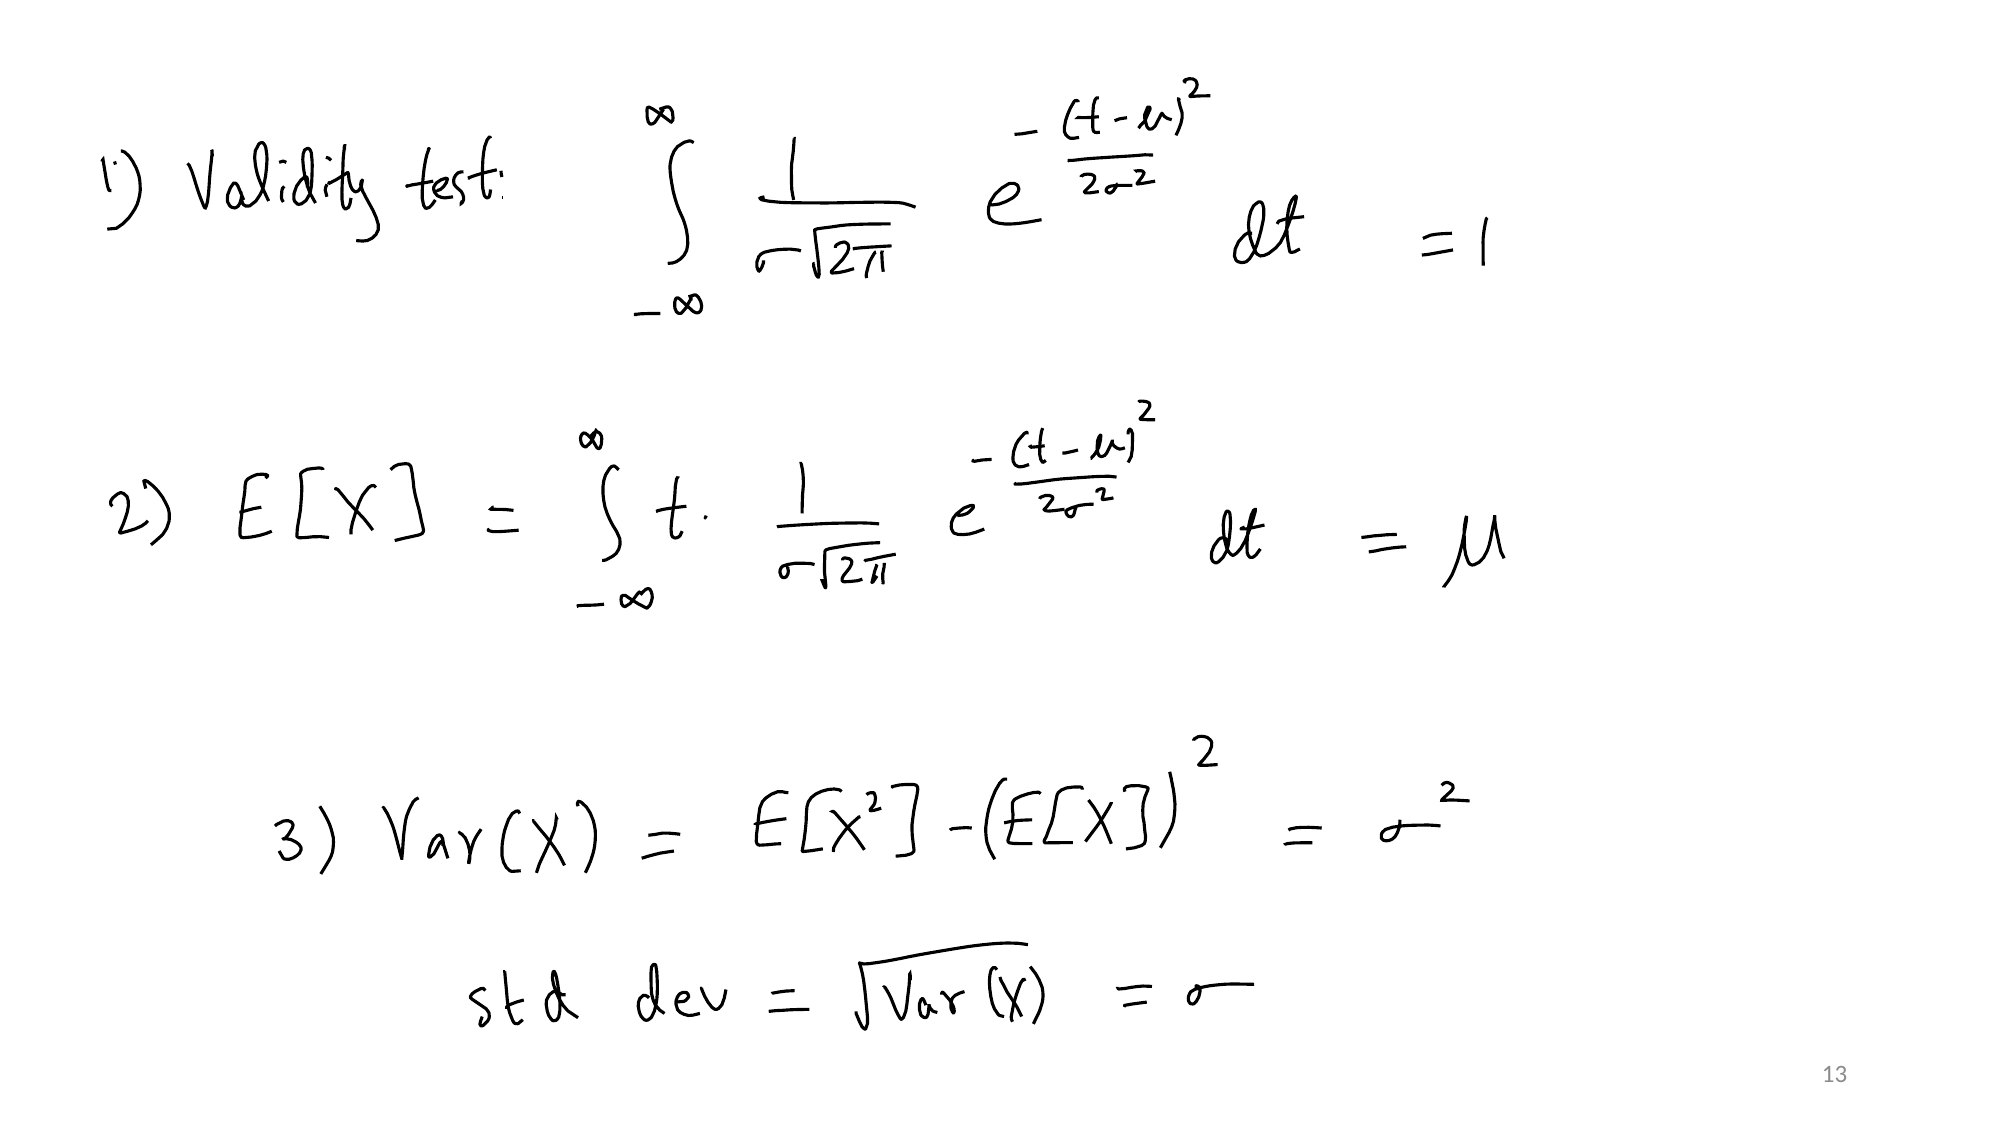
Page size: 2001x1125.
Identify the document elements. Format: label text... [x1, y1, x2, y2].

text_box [1285, 827, 1322, 845]
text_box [274, 806, 334, 874]
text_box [760, 138, 916, 279]
text_box [756, 254, 760, 272]
text_box [1187, 983, 1255, 1005]
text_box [641, 833, 681, 859]
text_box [856, 943, 1044, 1030]
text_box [383, 797, 596, 873]
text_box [102, 151, 141, 230]
slide_number 13 [1412, 1042, 1863, 1103]
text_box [755, 736, 1218, 860]
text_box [110, 480, 170, 545]
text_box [470, 971, 579, 1026]
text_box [777, 463, 896, 588]
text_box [239, 463, 424, 541]
text_box [1443, 515, 1505, 588]
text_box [656, 476, 707, 539]
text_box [1211, 509, 1265, 563]
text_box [1361, 534, 1407, 553]
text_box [577, 429, 653, 609]
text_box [768, 990, 810, 1012]
text_box [987, 182, 1014, 225]
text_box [1421, 217, 1488, 266]
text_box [187, 137, 504, 242]
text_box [951, 401, 1156, 535]
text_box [1014, 78, 1305, 263]
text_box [1118, 985, 1153, 1007]
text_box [488, 507, 519, 532]
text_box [638, 964, 726, 1021]
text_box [1381, 782, 1470, 841]
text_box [633, 106, 702, 315]
